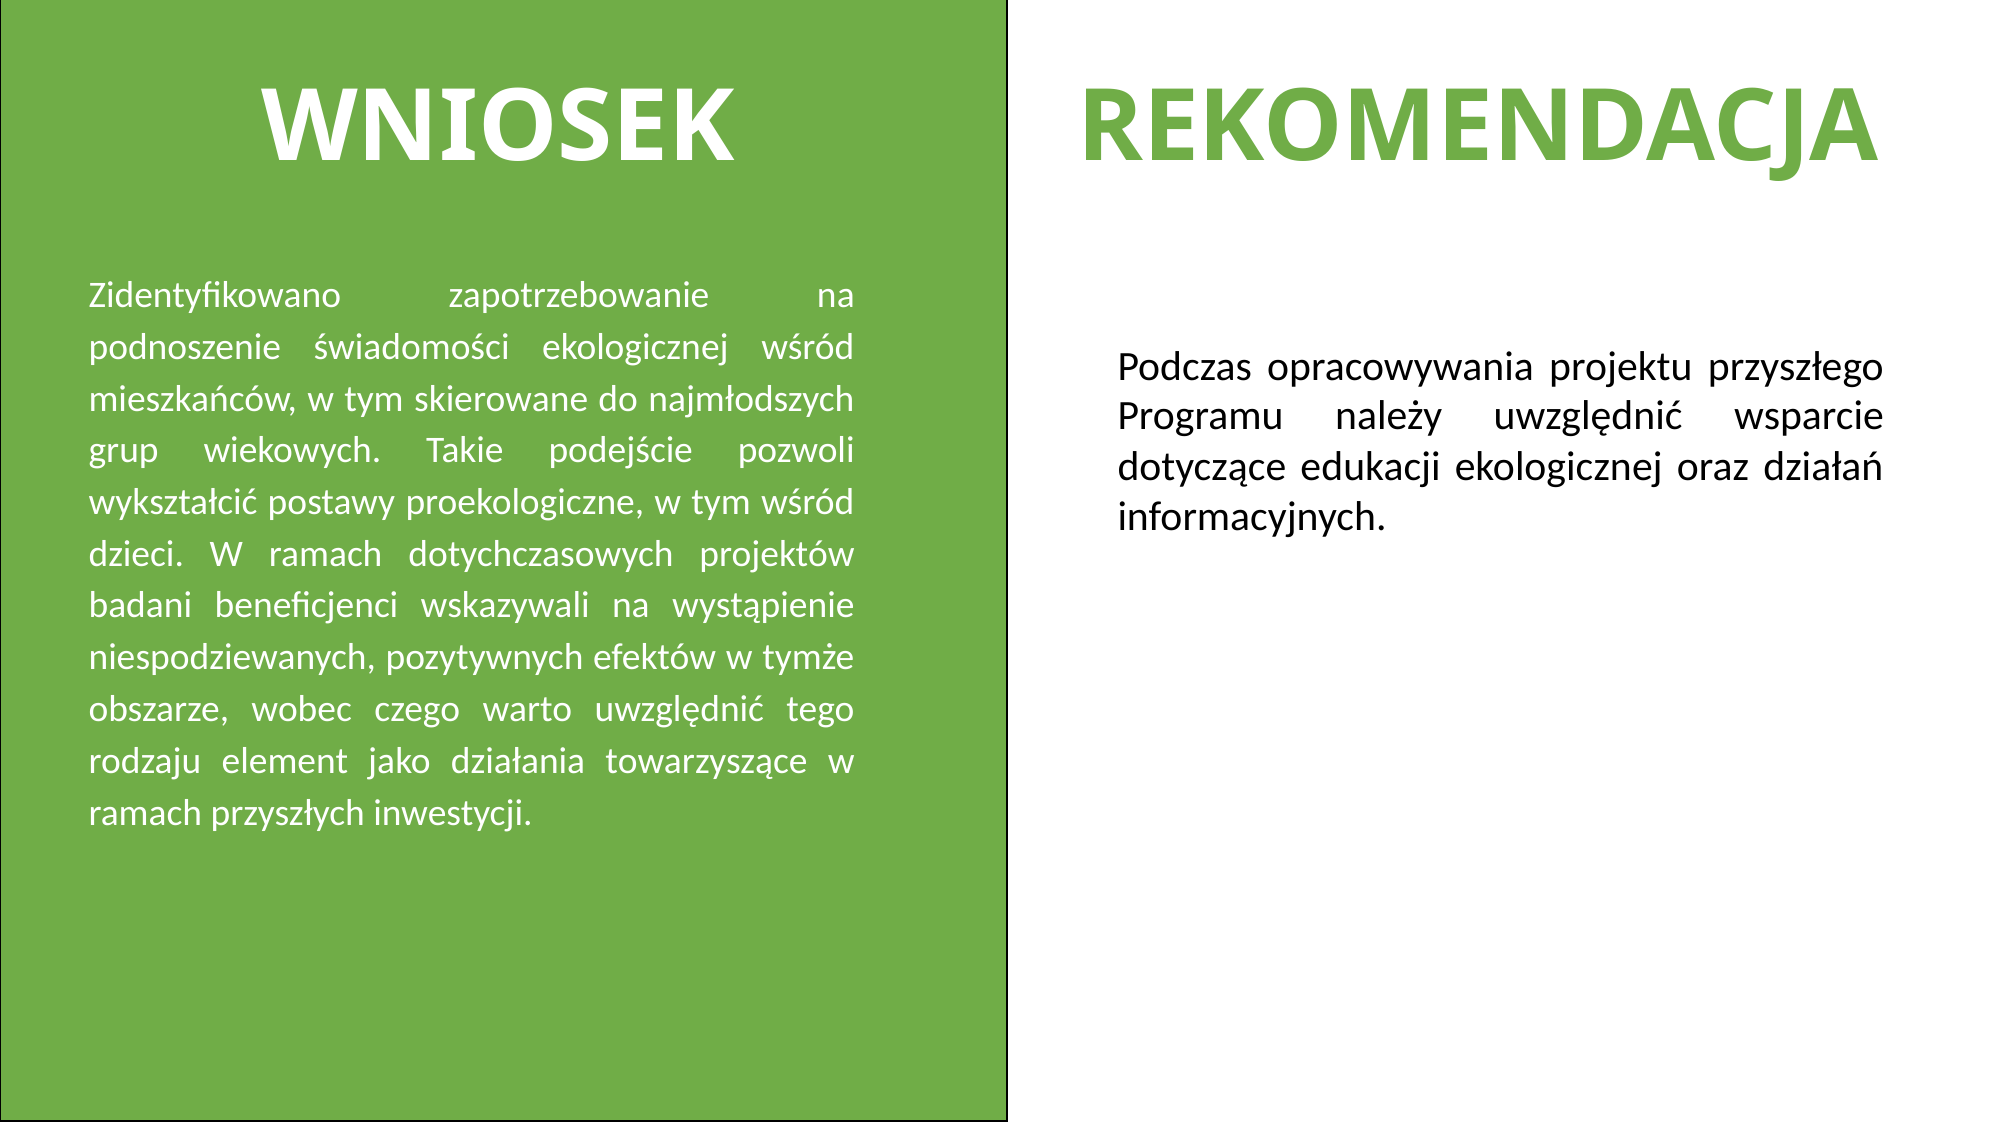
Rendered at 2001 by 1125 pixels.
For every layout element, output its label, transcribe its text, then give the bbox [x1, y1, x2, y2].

text_box [0, 0, 1008, 1122]
text_box Zidentyfikowano zapotrzebowanie na podnoszenie świadomości ekologicznej wśród mieszkańców, w tym skierowane do najmłodszych grup wiekowych. Takie podejście pozwoli wykształcić postawy proekologiczne, w tym wśród dzieci. W ramach dotychczasowych projektów badani beneficjenci wskazywali na wystąpienie niespodziewanych, pozytywnych efektów w tymże obszarze, wobec czego warto uwzględnić tego rodzaju element jako działania towarzyszące w ramach przyszłych inwestycji. [73, 255, 871, 1121]
text_box Podczas opracowywania projektu przyszłego Programu należy uwzględnić wsparcie dotyczące edukacji ekologicznej oraz działań informacyjnych. [1102, 330, 1900, 1125]
text_box WNIOSEK [99, 52, 897, 188]
text_box REKOMENDACJA [1056, 52, 1900, 188]
